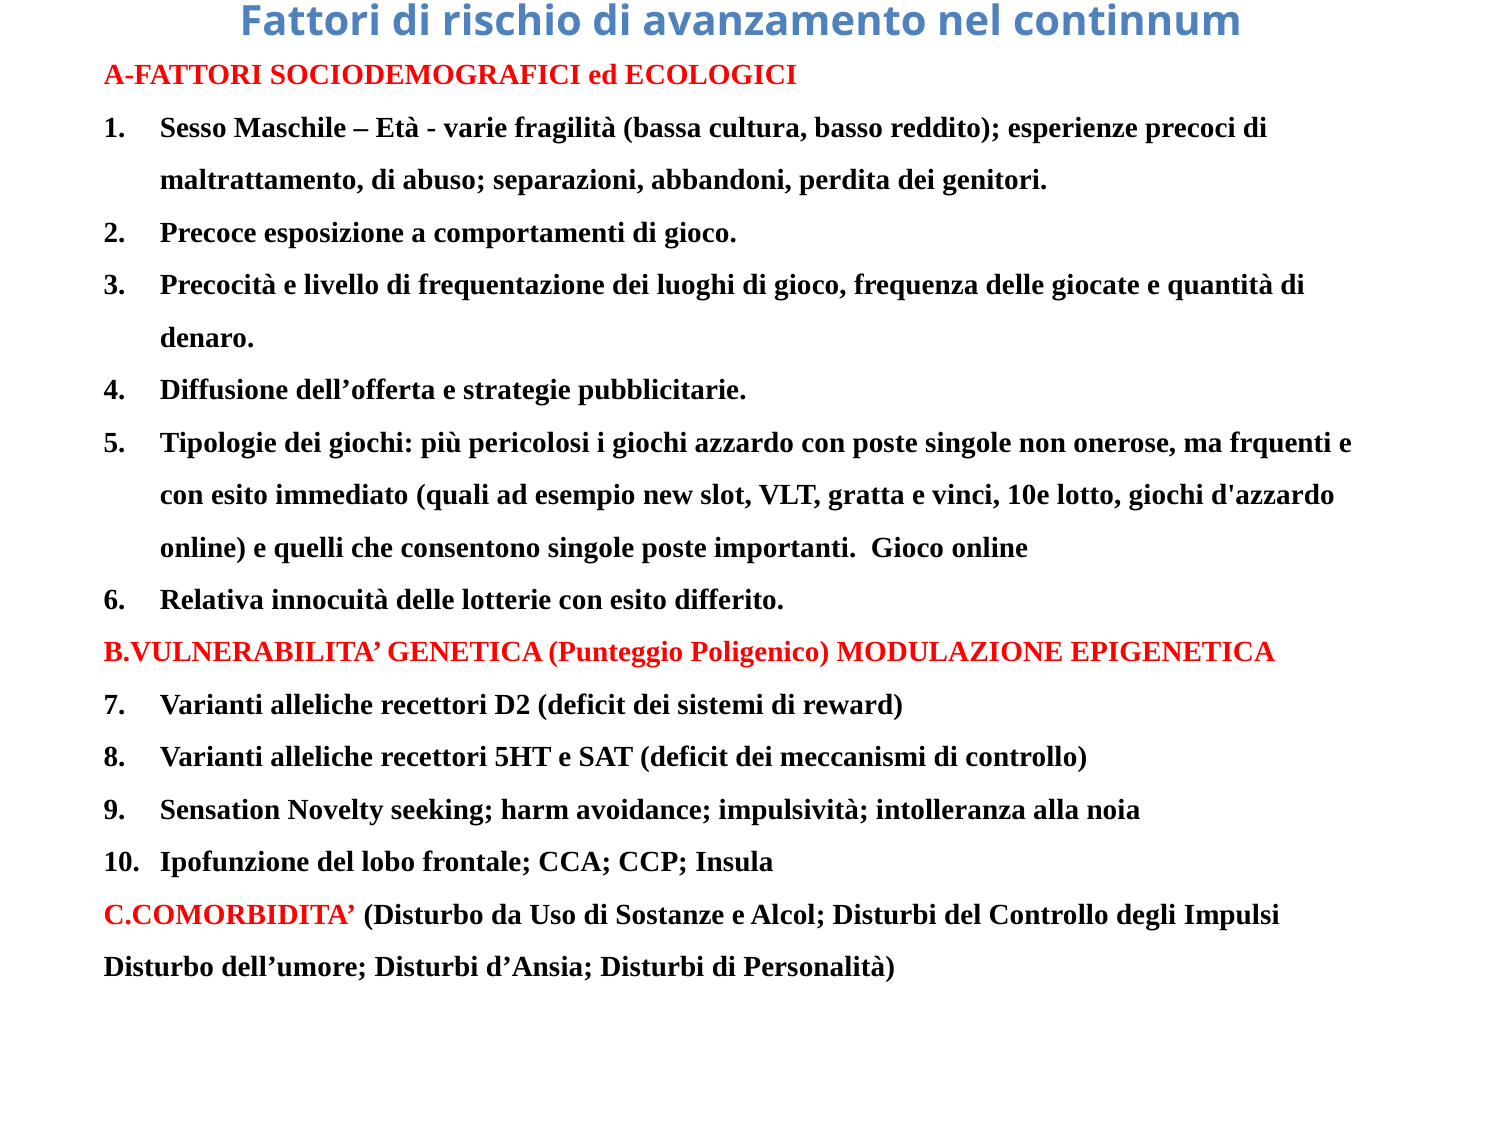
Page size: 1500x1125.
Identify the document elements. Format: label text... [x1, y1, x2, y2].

title Fattori di rischio di avanzamento nel continnum [159, 0, 1323, 30]
subtitle A-FATTORI SOCIODEMOGRAFICI ed Ecologici Sesso Maschile – Età - varie fragilità (bassa cultura, basso reddito); esperienze precoci di maltrattamento, di abuso; separazioni, abbandoni, perdita dei genitori. Precoce esposizione a comportamenti di gioco. Precocità e livello di frequentazione dei luoghi di gioco, frequenza delle giocate e quantità di denaro. Diffusione dell’offerta e strategie pubblicitarie. Tipologie dei giochi: più pericolosi i giochi azzardo con poste singole non onerose, ma frquenti e con esito immediato (quali ad esempio new slot, VLT, gratta e vinci, 10e lotto, giochi d'azzardo online) e quelli che consentono singole poste importanti. Gioco online Relativa innocuità delle lotterie con esito differito. B.VULNERABILITA’ GENETICA (Punteggio Poligenico) MODULAZIONE EPIGENETICA Varianti alleliche recettori D2 (deficit dei sistemi di reward) Varianti alleliche recettori 5HT e SAT (deficit dei meccanismi di controllo) Sensation Novelty seeking; harm avoidance; impulsività; intolleranza alla noia Ipofunzione del lobo frontale; CCA; CCP; Insula C.COMORBIDITA’ (Disturbo da Uso di Sostanze e Alcol; Disturbi del Controllo degli Impulsi Disturbo dell’umore; Disturbi d’Ansia; Disturbi di Personalità) [88, 30, 1376, 953]
